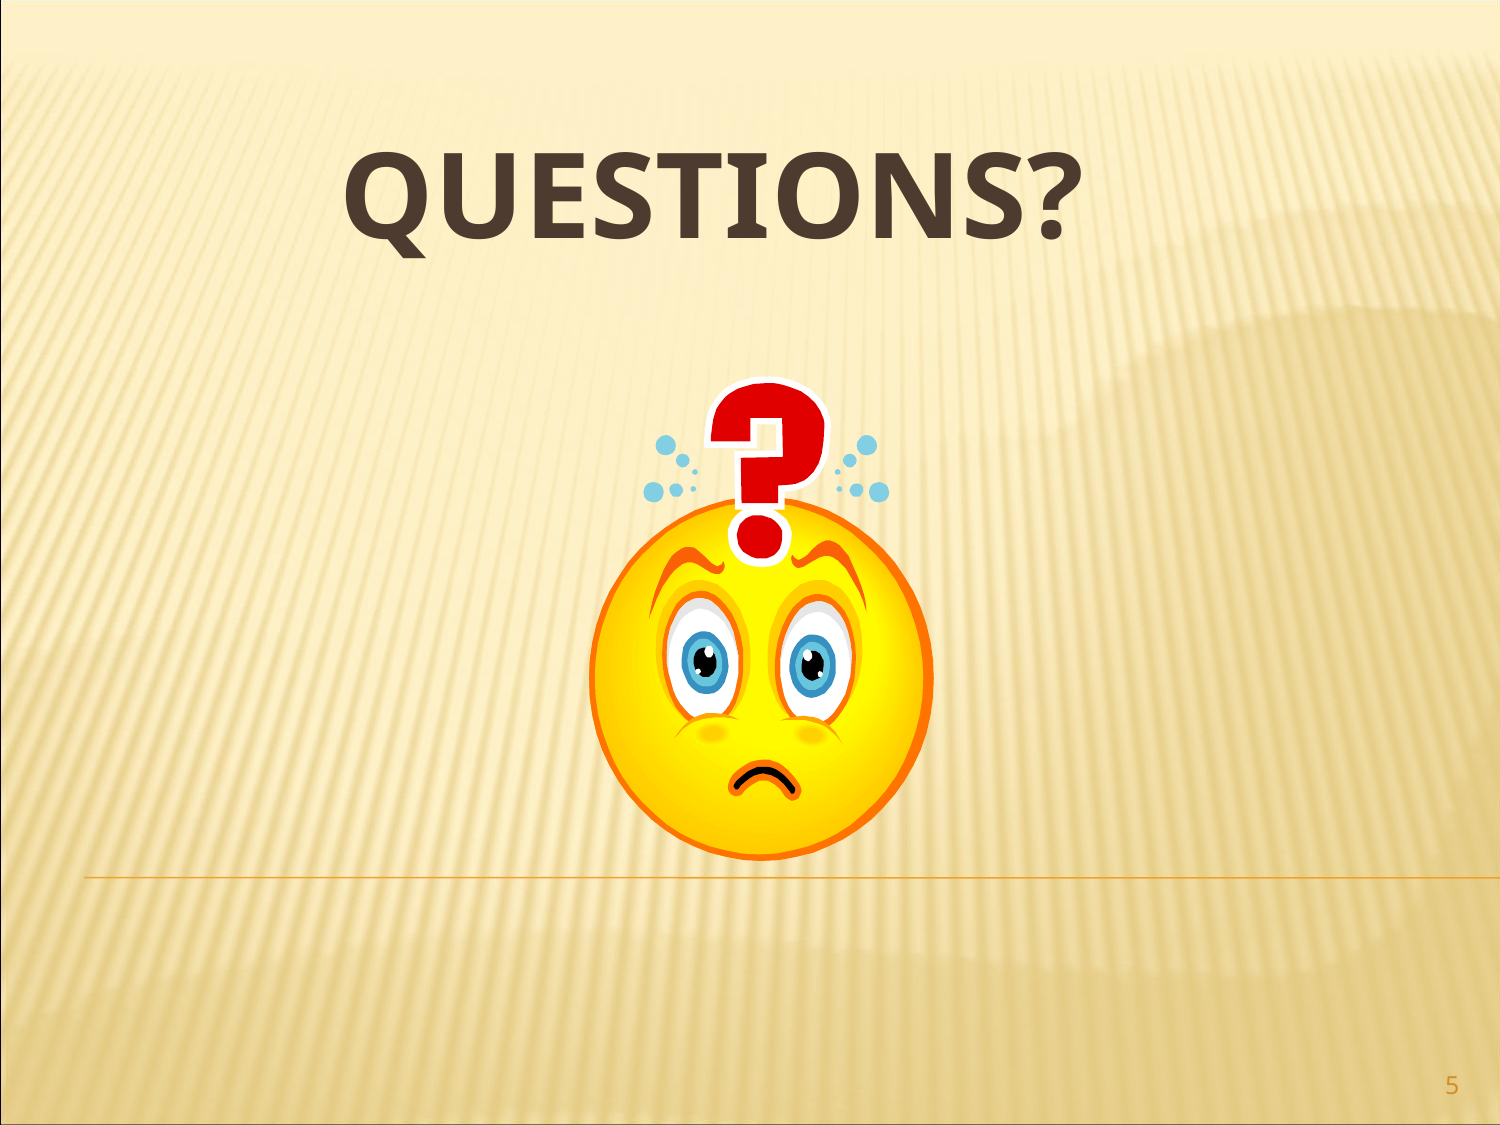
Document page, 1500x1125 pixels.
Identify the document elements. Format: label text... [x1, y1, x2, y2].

picture [0, 0, 1500, 1125]
slide_number 5 [1350, 1061, 1475, 1103]
title QUESTIONS? [324, 112, 1288, 300]
